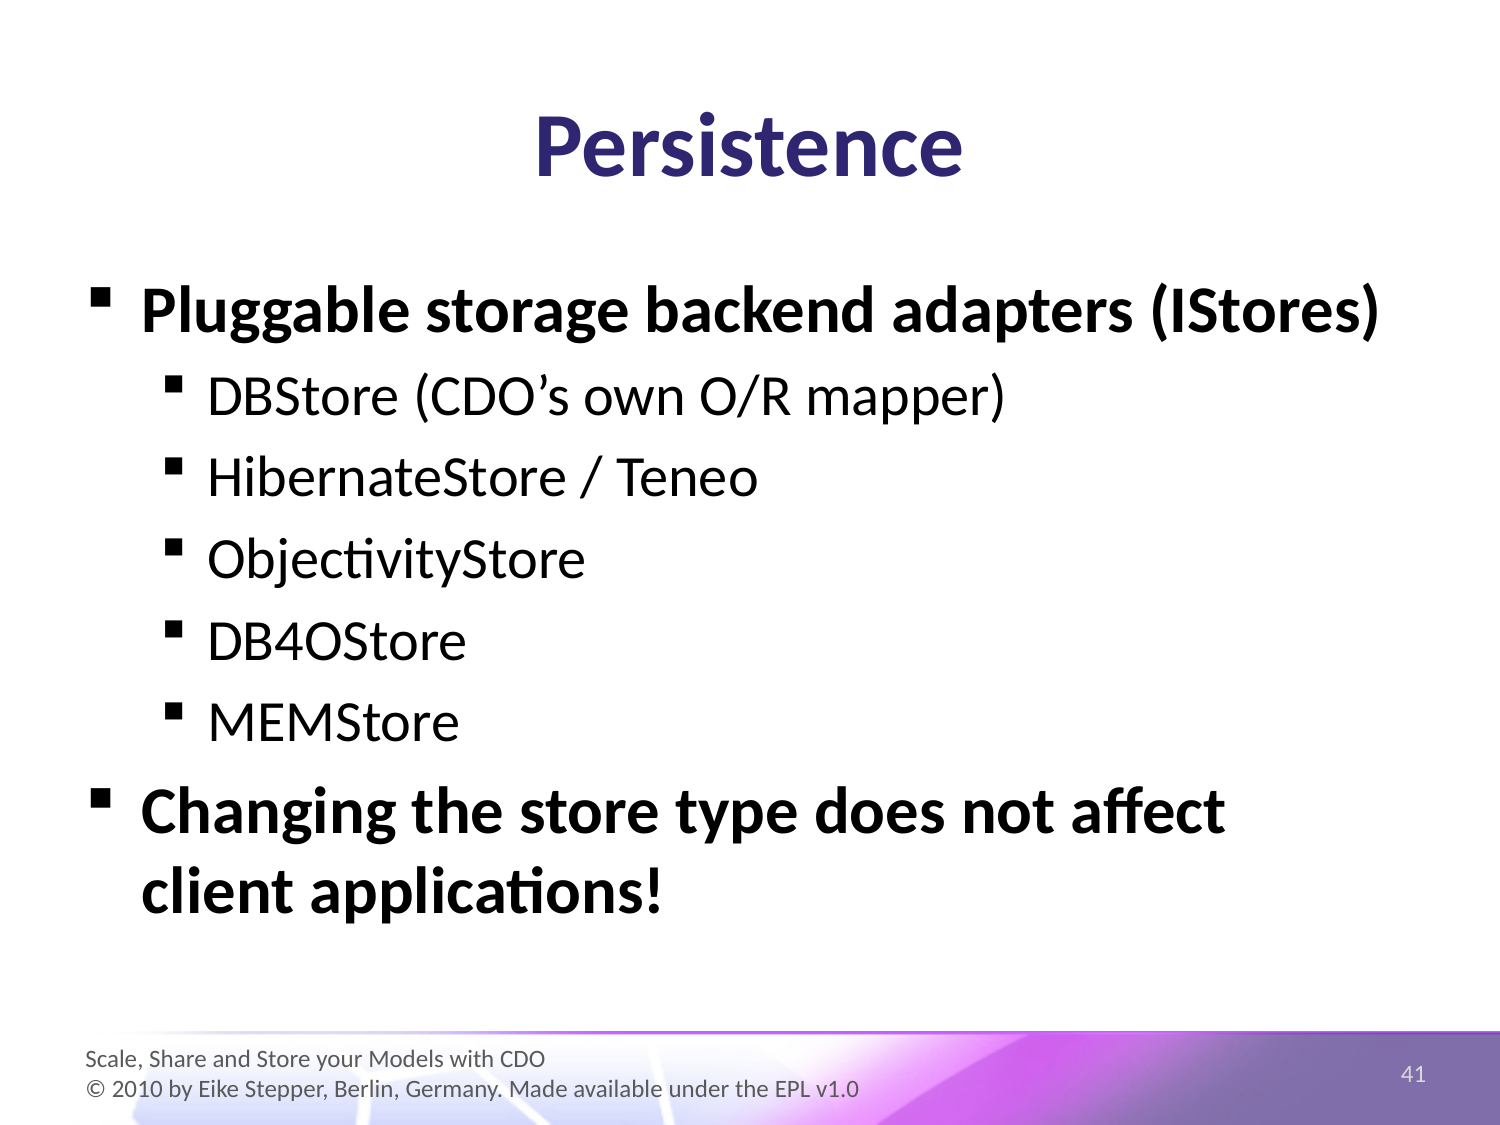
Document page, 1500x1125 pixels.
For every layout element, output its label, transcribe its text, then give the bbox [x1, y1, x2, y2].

footer Scale, Share and Store your Models with CDO © 2010 by Eike Stepper, Berlin, Germany. Made available under the EPL v1.0 [70, 1042, 1325, 1103]
picture [0, 1031, 1500, 1125]
list Pluggable storage backend adapters (IStores) DBStore (CDO’s own O/R mapper) HibernateStore / Teneo ObjectivityStore DB4OStore MEMStore Changing the store type does not affect client applications! [70, 257, 1430, 1008]
slide_number 41 [1335, 1042, 1442, 1103]
title Persistence [70, 46, 1430, 233]
